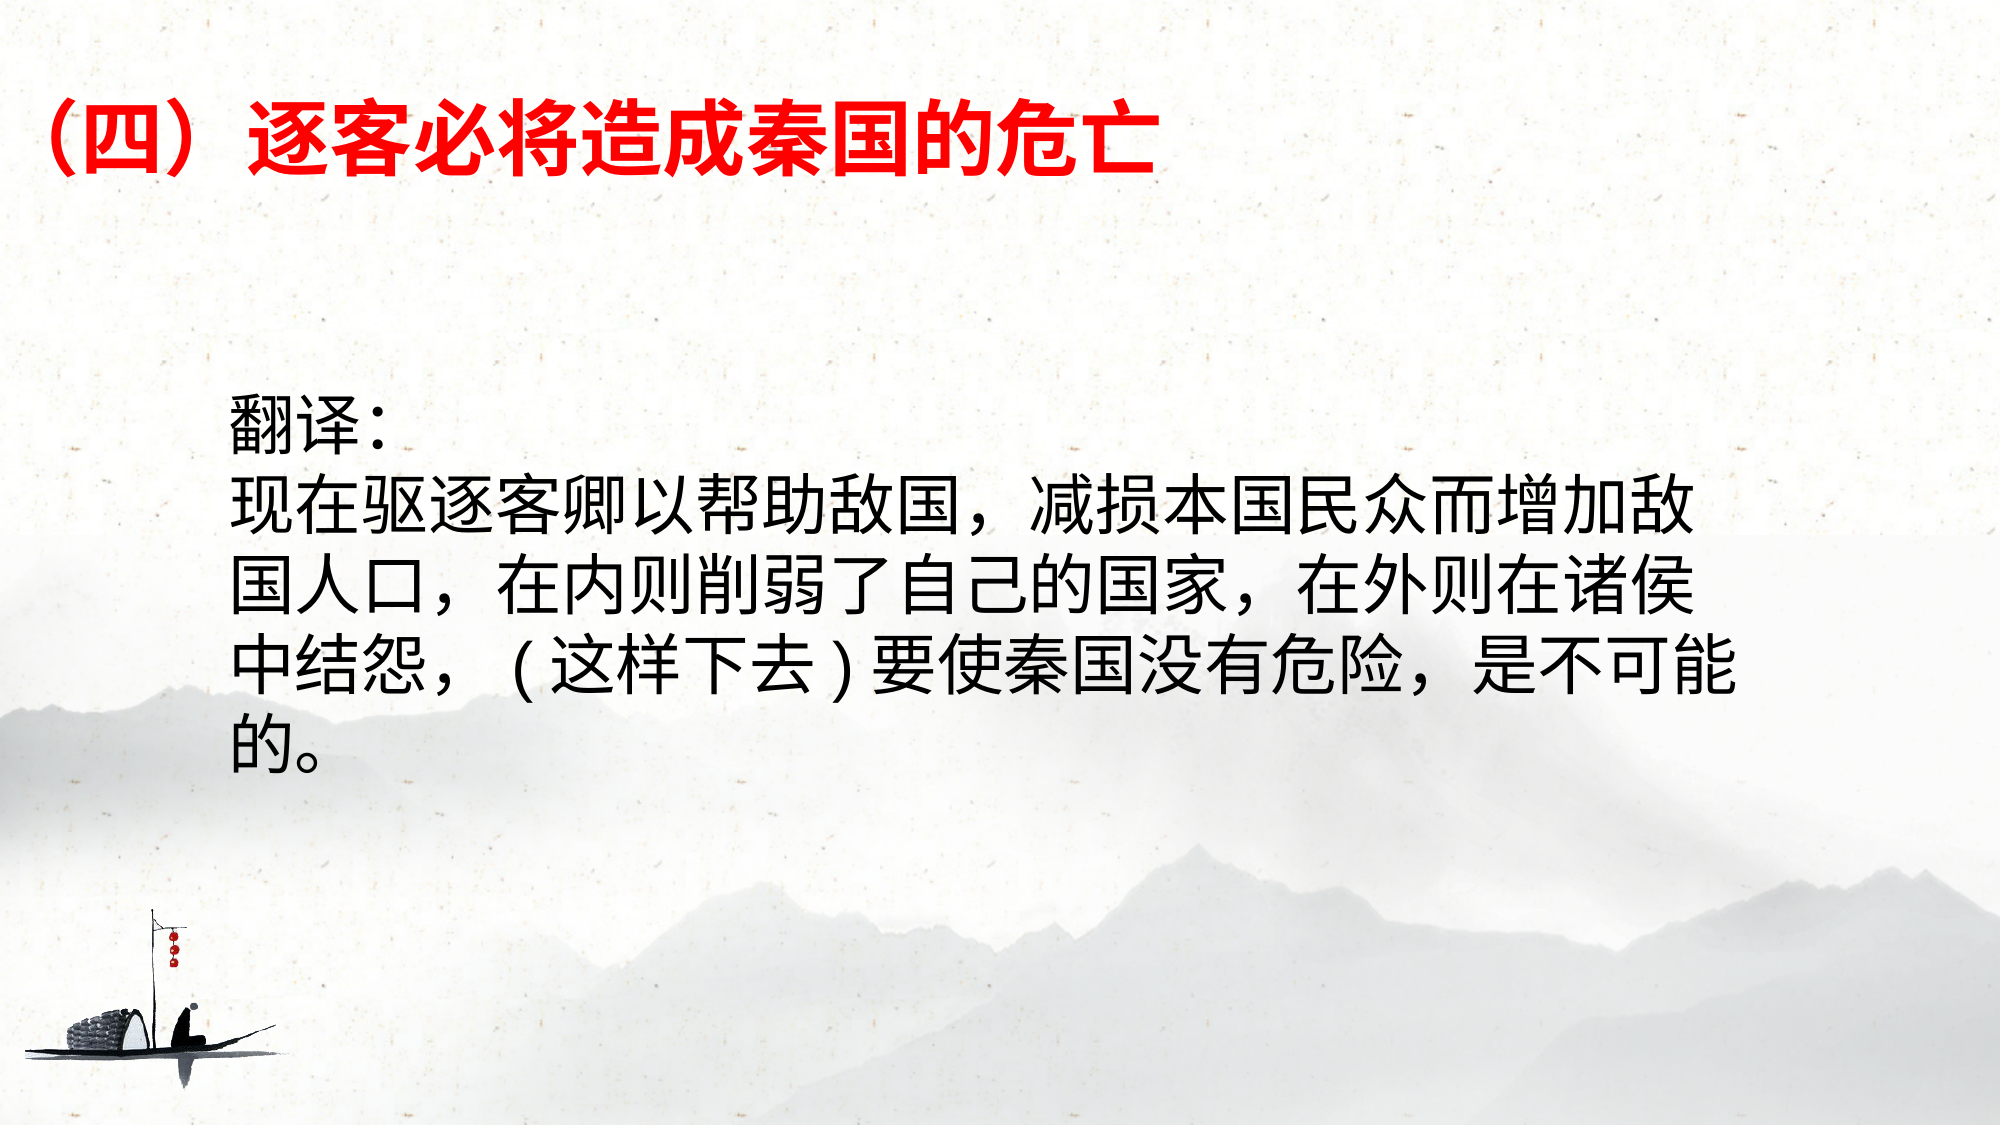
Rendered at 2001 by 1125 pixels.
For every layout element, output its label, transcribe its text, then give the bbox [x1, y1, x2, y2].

text_box （四）逐客必将造成秦国的危亡 [0, 90, 1437, 201]
text_box 翻译： 现在驱逐客卿以帮助敌国，减损本国民众而增加敌国人口，在内则削弱了自己的国家，在外则在诸侯中结怨，(这样下去)要使秦国没有危险，是不可能的。 [213, 375, 1771, 790]
picture [0, 0, 2001, 1125]
